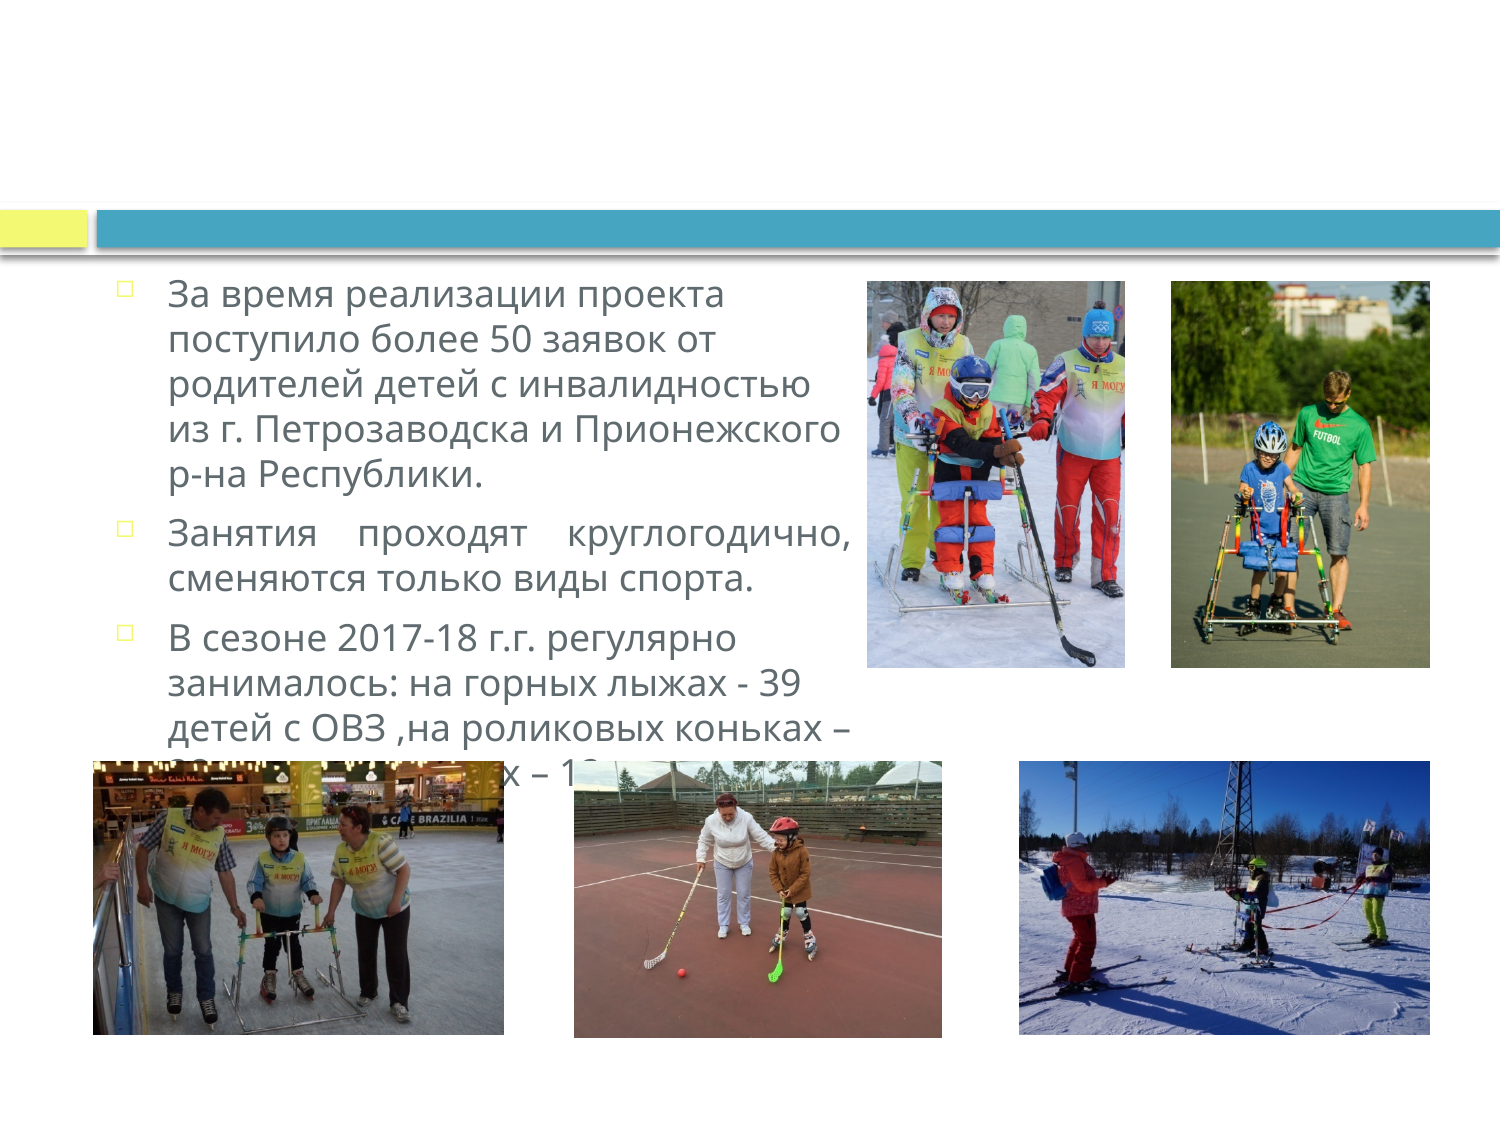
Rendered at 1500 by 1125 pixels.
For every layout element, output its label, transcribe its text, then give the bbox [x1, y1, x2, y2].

picture [1171, 280, 1430, 669]
picture [93, 761, 505, 1035]
picture [1019, 761, 1430, 1035]
list За время реализации проекта поступило более 50 заявок от родителей детей с инвалидностью из г. Петрозаводска и Прионежского р-на Республики. Занятия проходят круглогодично, сменяются только виды спорта. В сезоне 2017-18 г.г. регулярно занималось: на горных лыжах - 39 детей с ОВЗ ,на роликовых коньках – 28, на коньках – 12. [100, 262, 868, 750]
picture [866, 280, 1126, 669]
picture [573, 761, 942, 1038]
